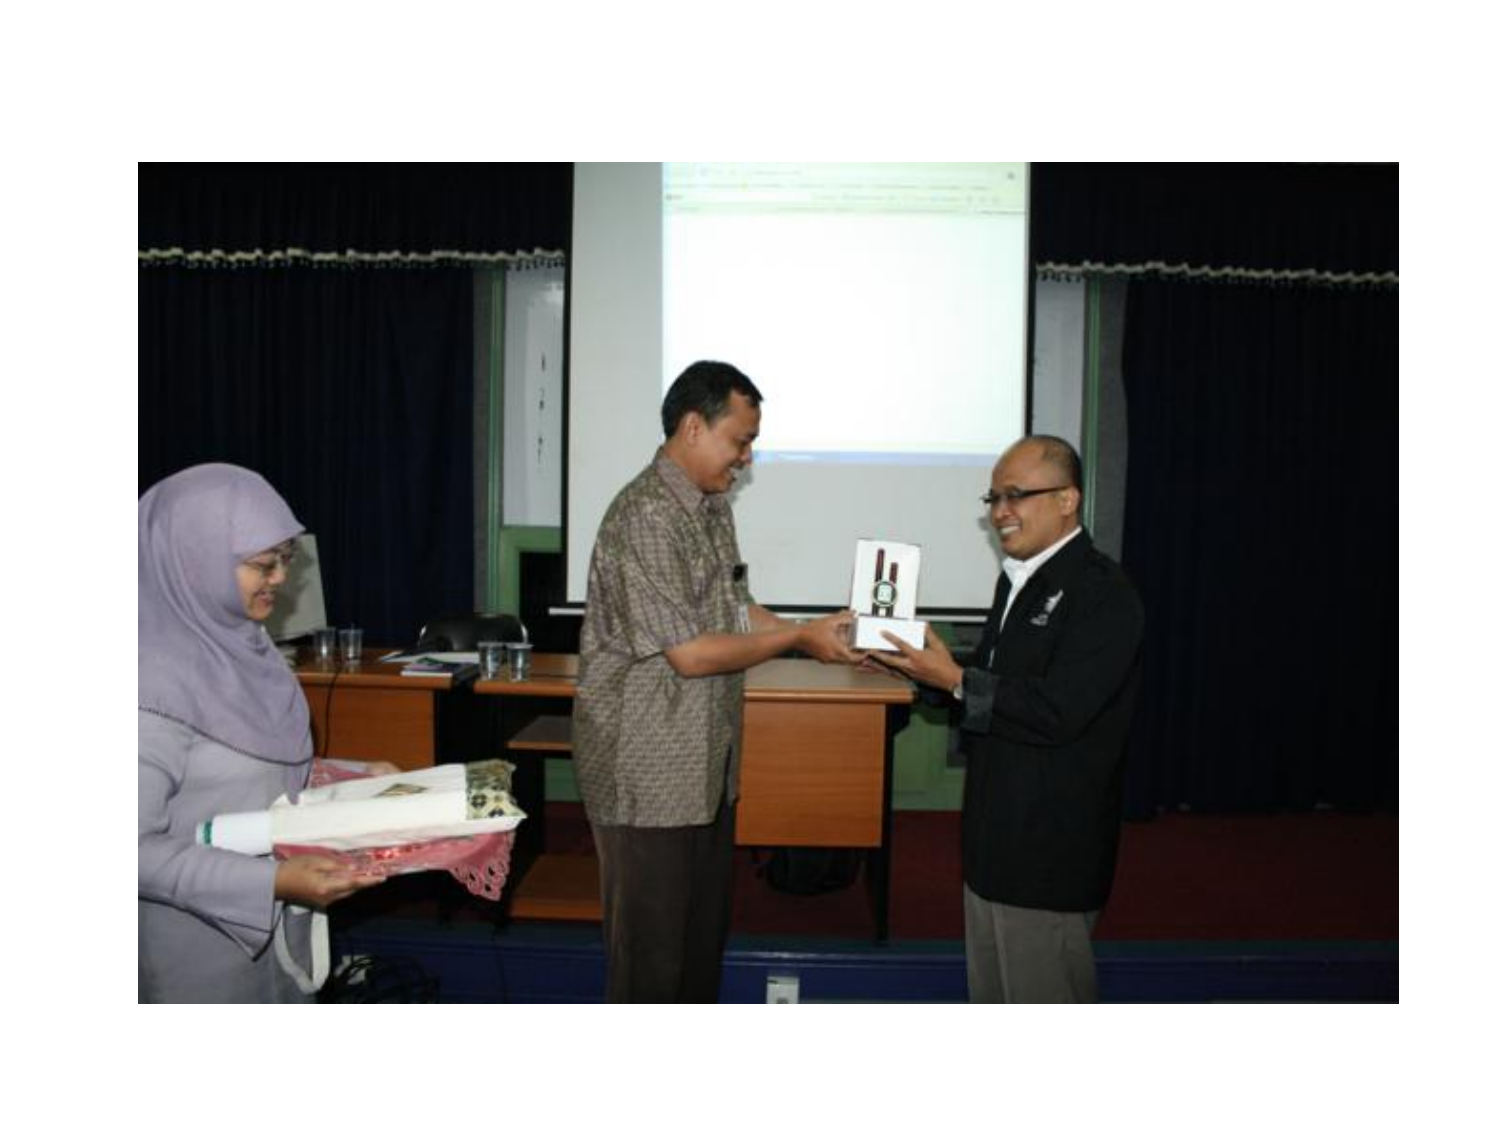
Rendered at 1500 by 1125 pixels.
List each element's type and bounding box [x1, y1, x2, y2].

picture [138, 162, 1400, 1004]
